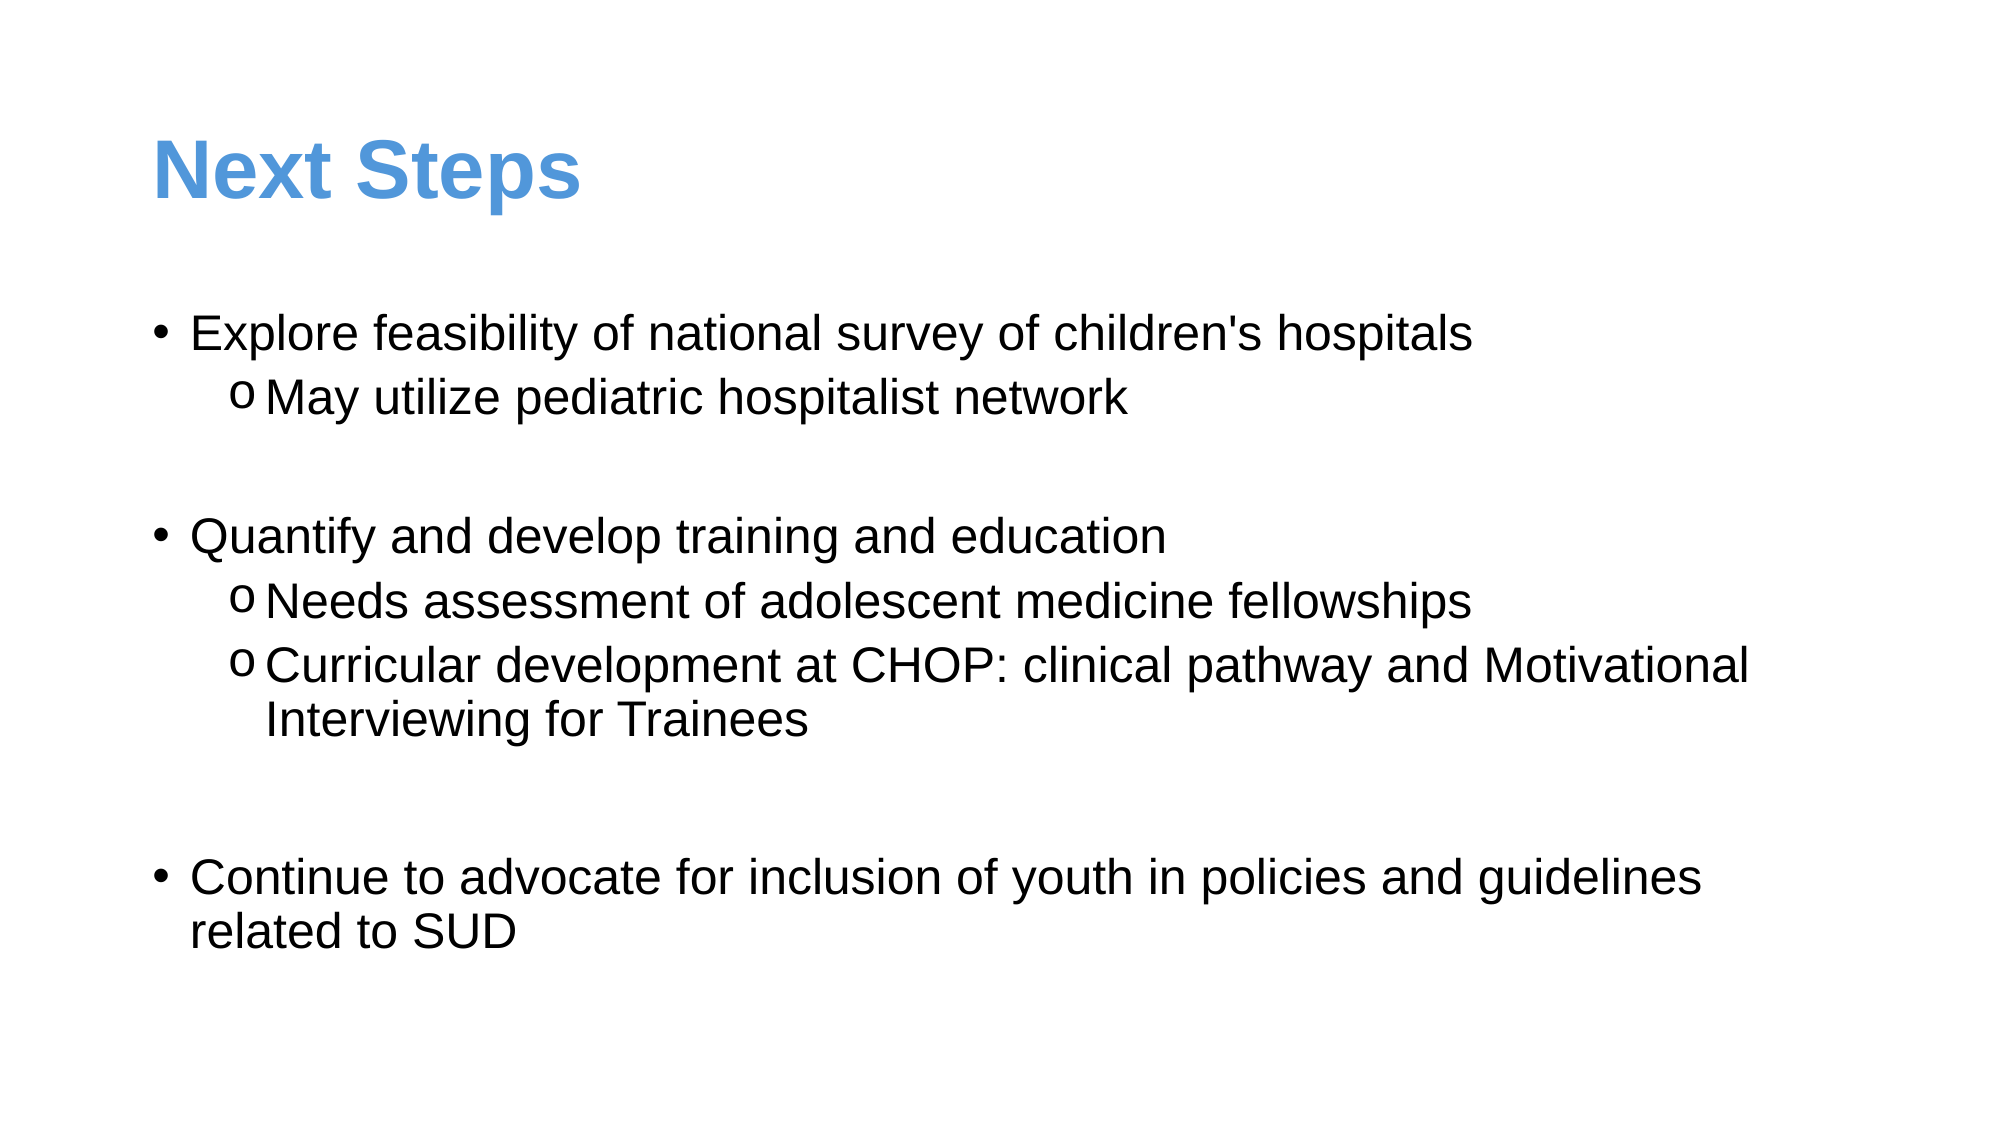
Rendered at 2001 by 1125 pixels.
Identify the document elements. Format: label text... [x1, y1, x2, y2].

list Explore feasibility of national survey of children's hospitals May utilize pediatric hospitalist network Quantify and develop training and education Needs assessment of adolescent medicine fellowships Curricular development at CHOP: clinical pathway and Motivational Interviewing for Trainees Continue to advocate for inclusion of youth in policies and guidelines related to SUD [137, 299, 1863, 1014]
title Next Steps [137, 63, 1863, 281]
